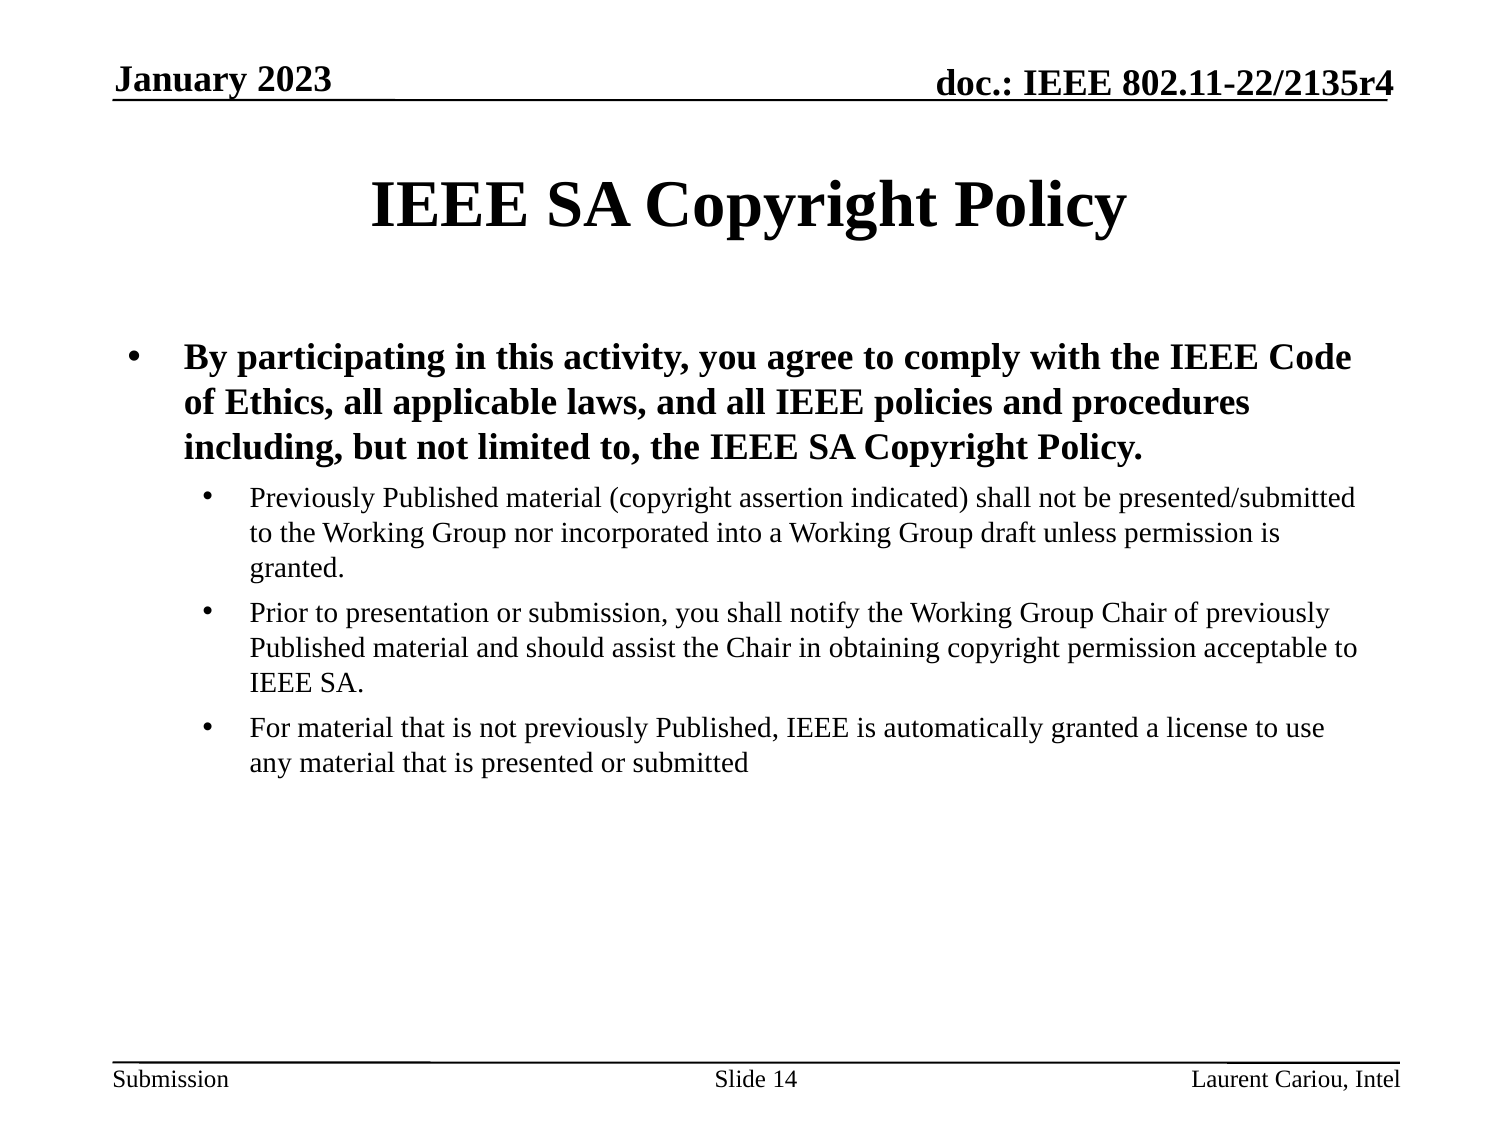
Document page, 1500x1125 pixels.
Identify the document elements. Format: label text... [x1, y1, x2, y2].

footer Laurent Cariou, Intel [878, 1061, 1402, 1093]
slide_number Slide 14 [712, 1061, 800, 1123]
list By participating in this activity, you agree to comply with the IEEE Code of Ethics, all applicable laws, and all IEEE policies and procedures including, but not limited to, the IEEE SA Copyright Policy. Previously Published material (copyright assertion indicated) shall not be presented/submitted to the Working Group nor incorporated into a Working Group draft unless permission is granted. Prior to presentation or submission, you shall notify the Working Group Chair of previously Published material and should assist the Chair in obtaining copyright permission acceptable to IEEE SA. For material that is not previously Published, IEEE is automatically granted a license to use any material that is presented or submitted [112, 324, 1388, 1000]
title IEEE SA Copyright Policy [112, 112, 1388, 288]
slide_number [114, 54, 423, 100]
